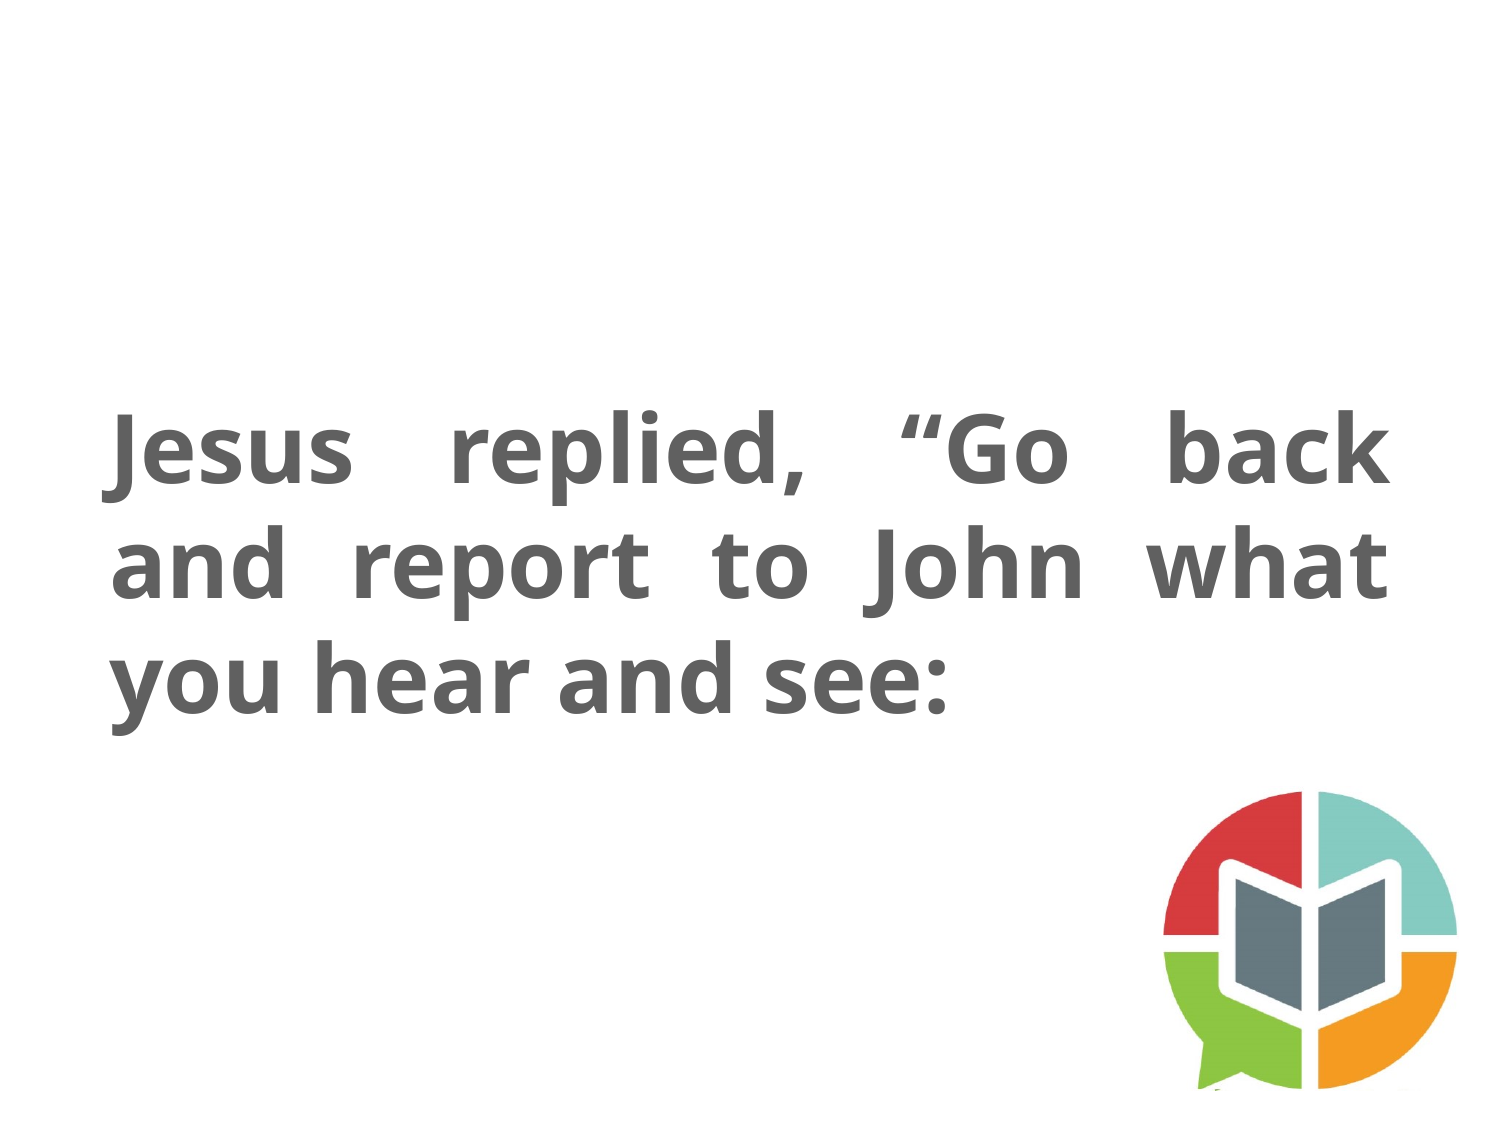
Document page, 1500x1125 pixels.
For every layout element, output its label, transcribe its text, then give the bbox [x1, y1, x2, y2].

picture [1163, 786, 1459, 1091]
text_box Jesus replied, “Go back and report to John what you hear and see: [94, 380, 1406, 741]
